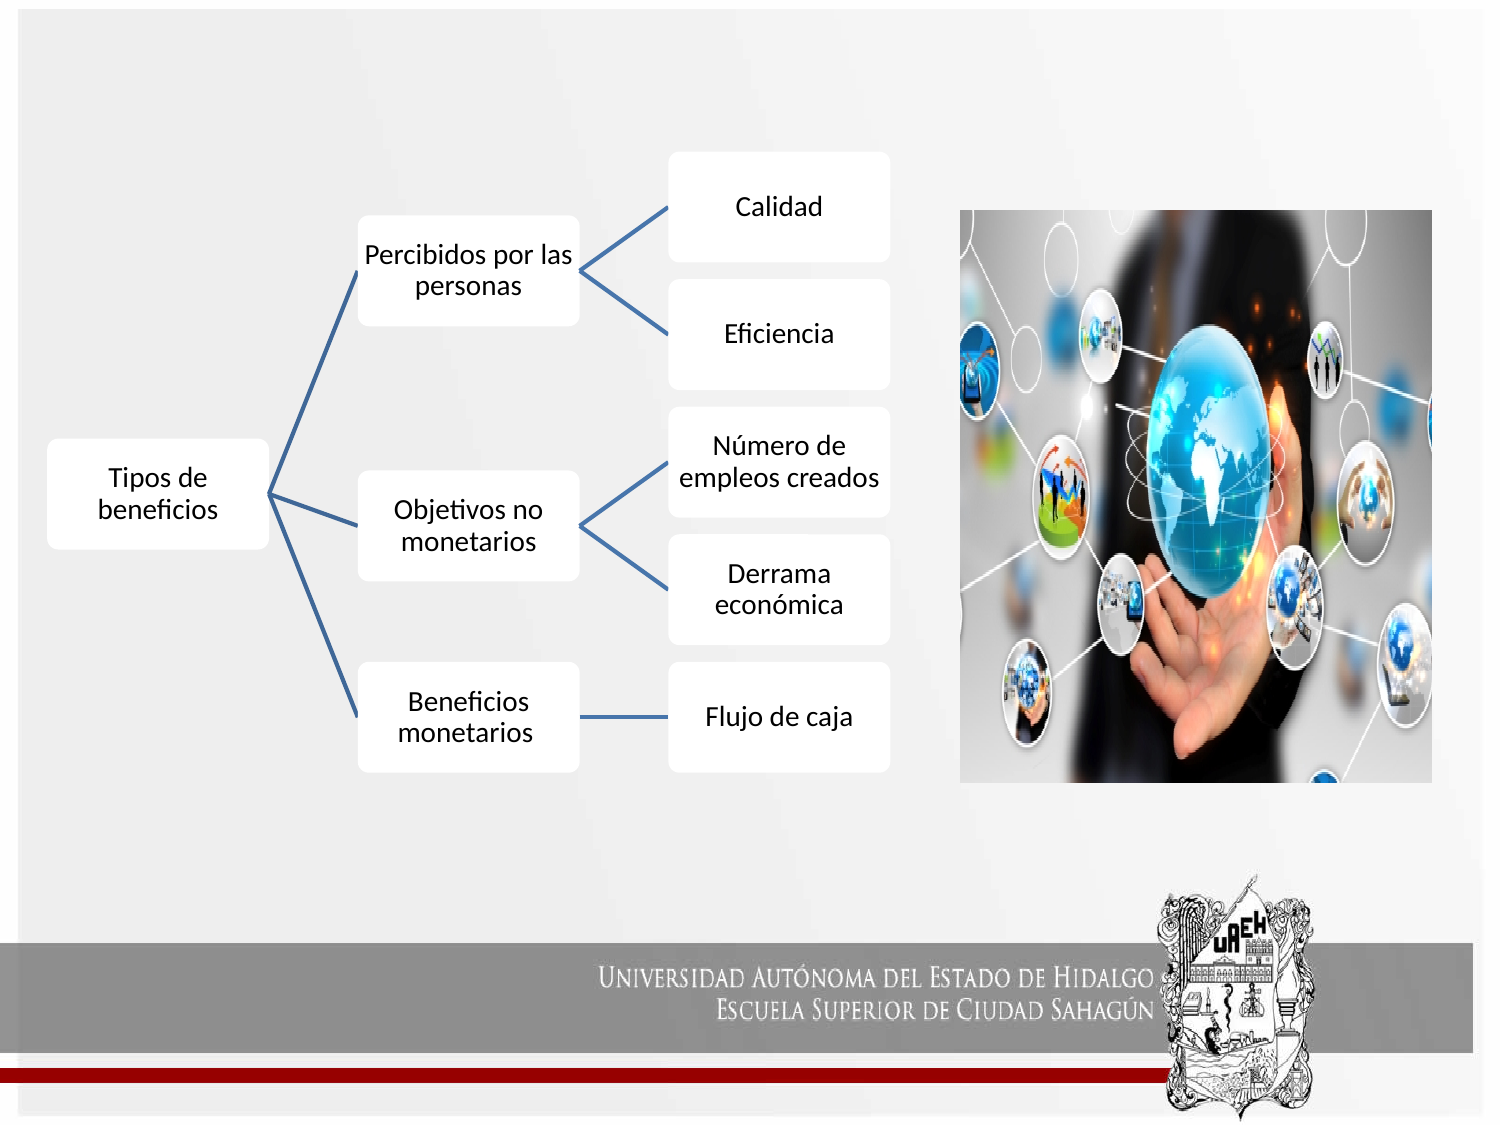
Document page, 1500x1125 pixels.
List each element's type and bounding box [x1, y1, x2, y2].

text_box [46, 0, 891, 925]
picture [0, 0, 1500, 1125]
list [75, 262, 1425, 1005]
